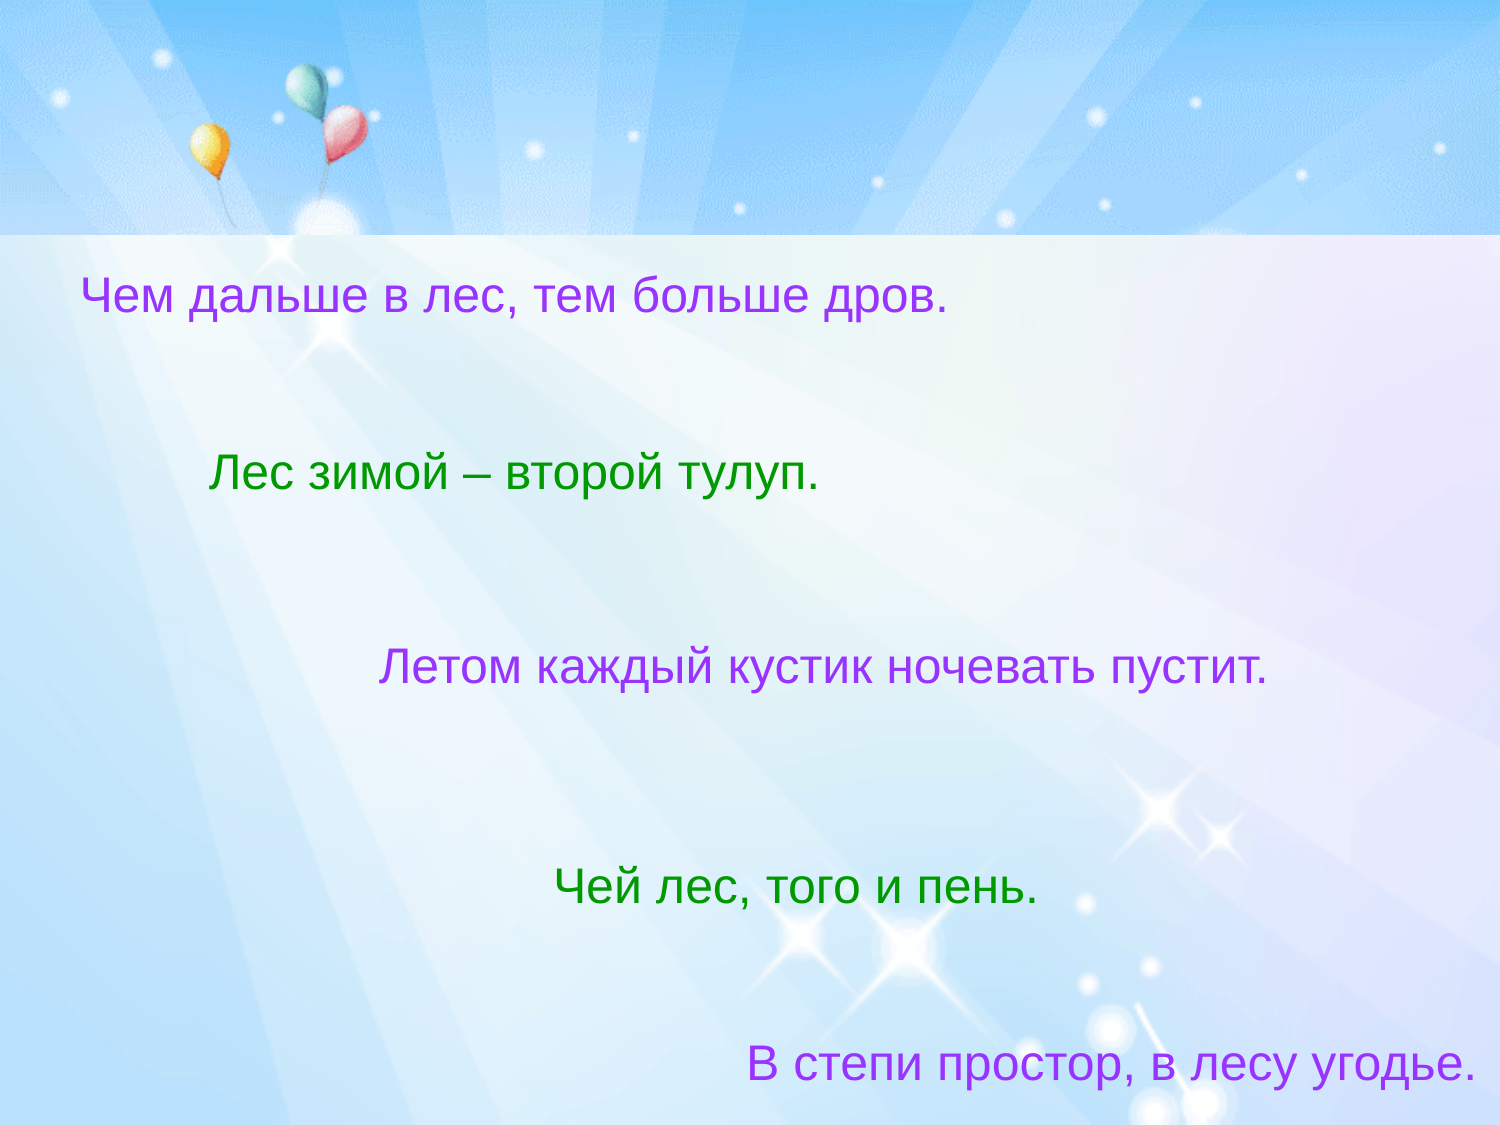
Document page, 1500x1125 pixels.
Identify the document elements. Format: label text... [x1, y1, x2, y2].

text_box Лес зимой – второй тулуп. [193, 432, 836, 508]
picture [0, 0, 1500, 1125]
text_box Чем дальше в лес, тем больше дров. [64, 255, 965, 330]
text_box В степи простор, в лесу угодье. [731, 1023, 1493, 1098]
text_box Чей лес, того и пень. [538, 845, 1055, 921]
text_box Летом каждый кустик ночевать пустит. [364, 625, 1285, 701]
